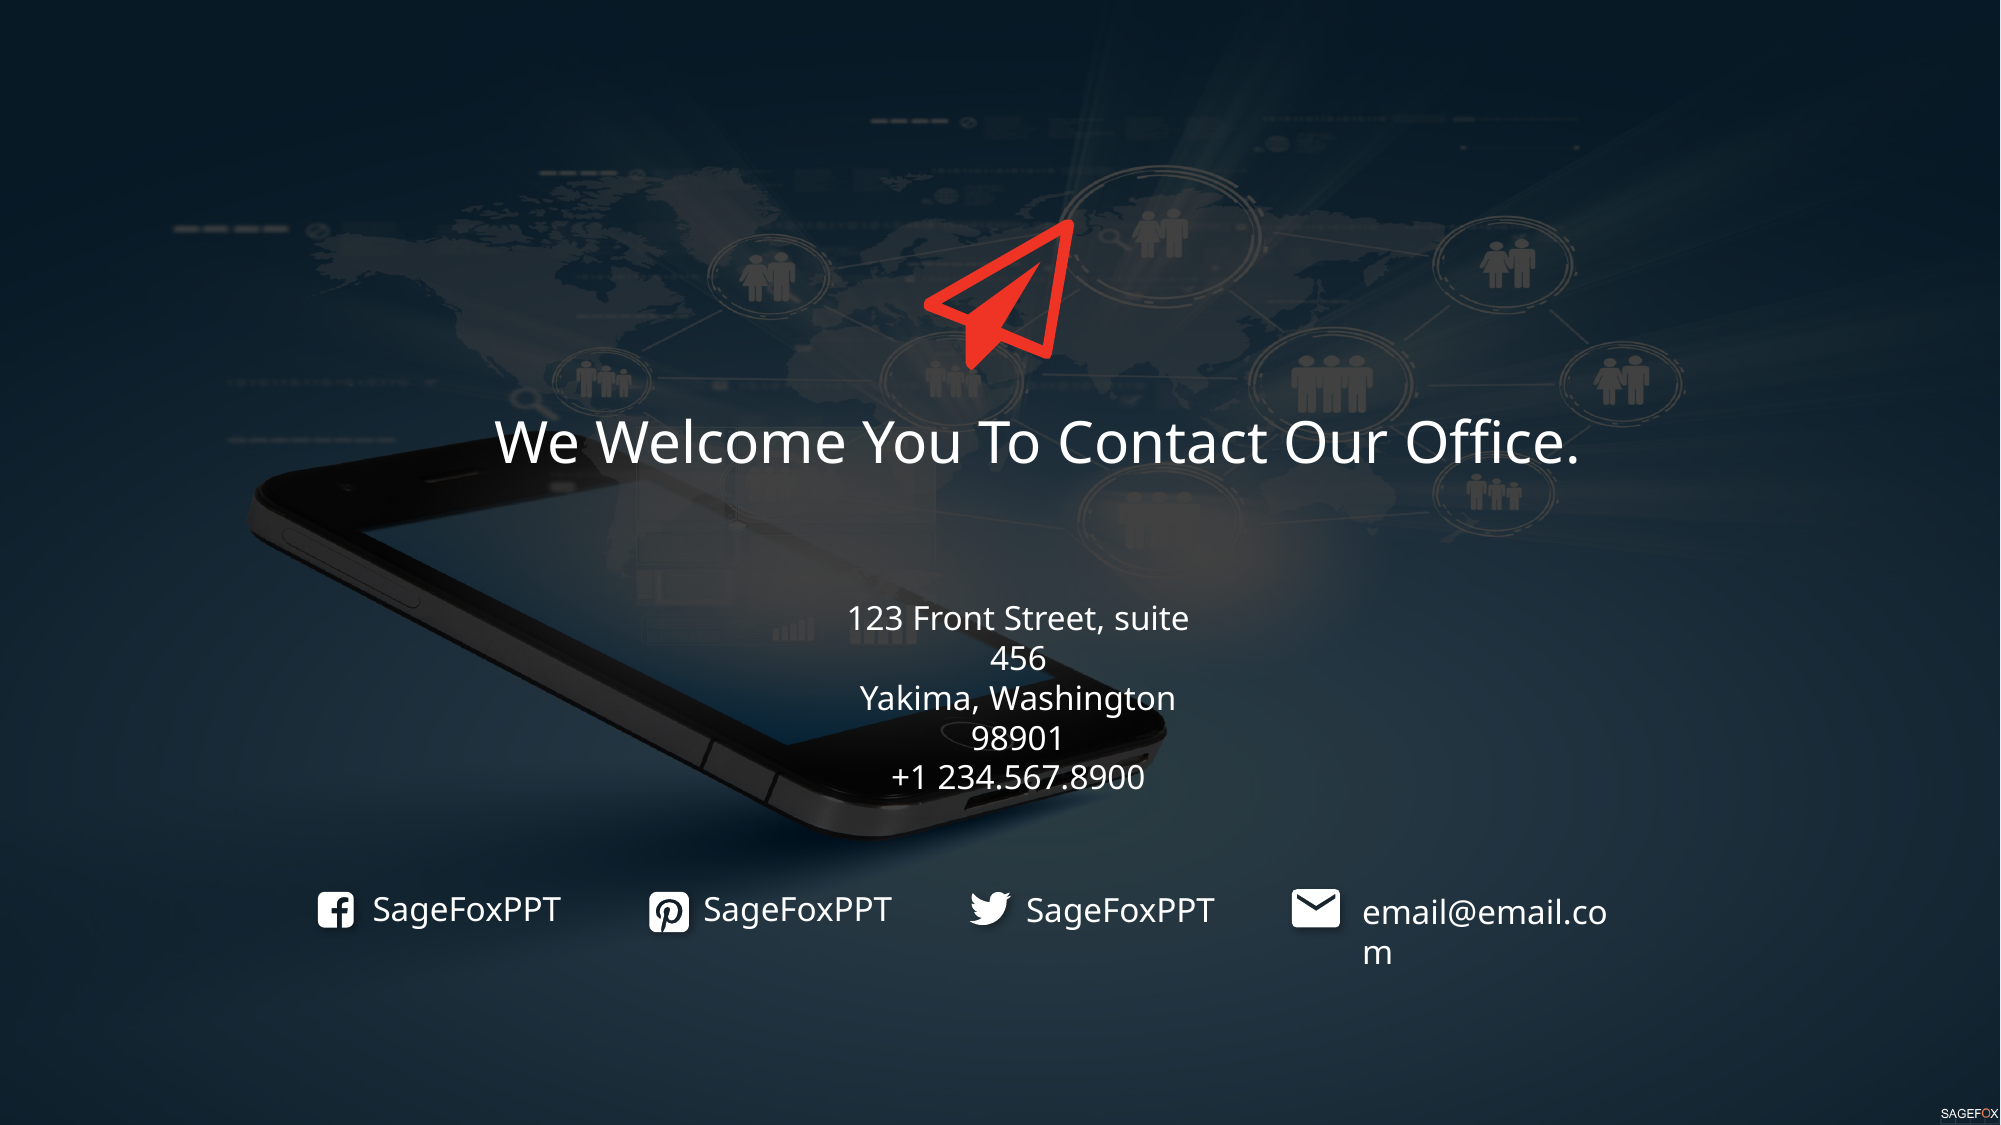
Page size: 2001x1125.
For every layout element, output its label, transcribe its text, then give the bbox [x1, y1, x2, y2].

picture [0, 0, 2001, 1125]
text_box SageFoxPPT [357, 880, 598, 936]
text_box SageFoxPPT [1011, 881, 1252, 937]
text_box 123 Front Street, suite 456 Yakima, Washington 98901 +1 234.567.8900 [808, 589, 1229, 804]
text_box email@email.com [1347, 884, 1649, 979]
text_box [317, 891, 354, 928]
text_box SageFoxPPT [688, 880, 929, 936]
text_box [649, 891, 688, 933]
text_box [923, 219, 1074, 370]
text_box We Welcome You To Contact Our Office. [477, 398, 1598, 483]
text_box [1291, 889, 1340, 928]
text_box [969, 891, 1011, 926]
